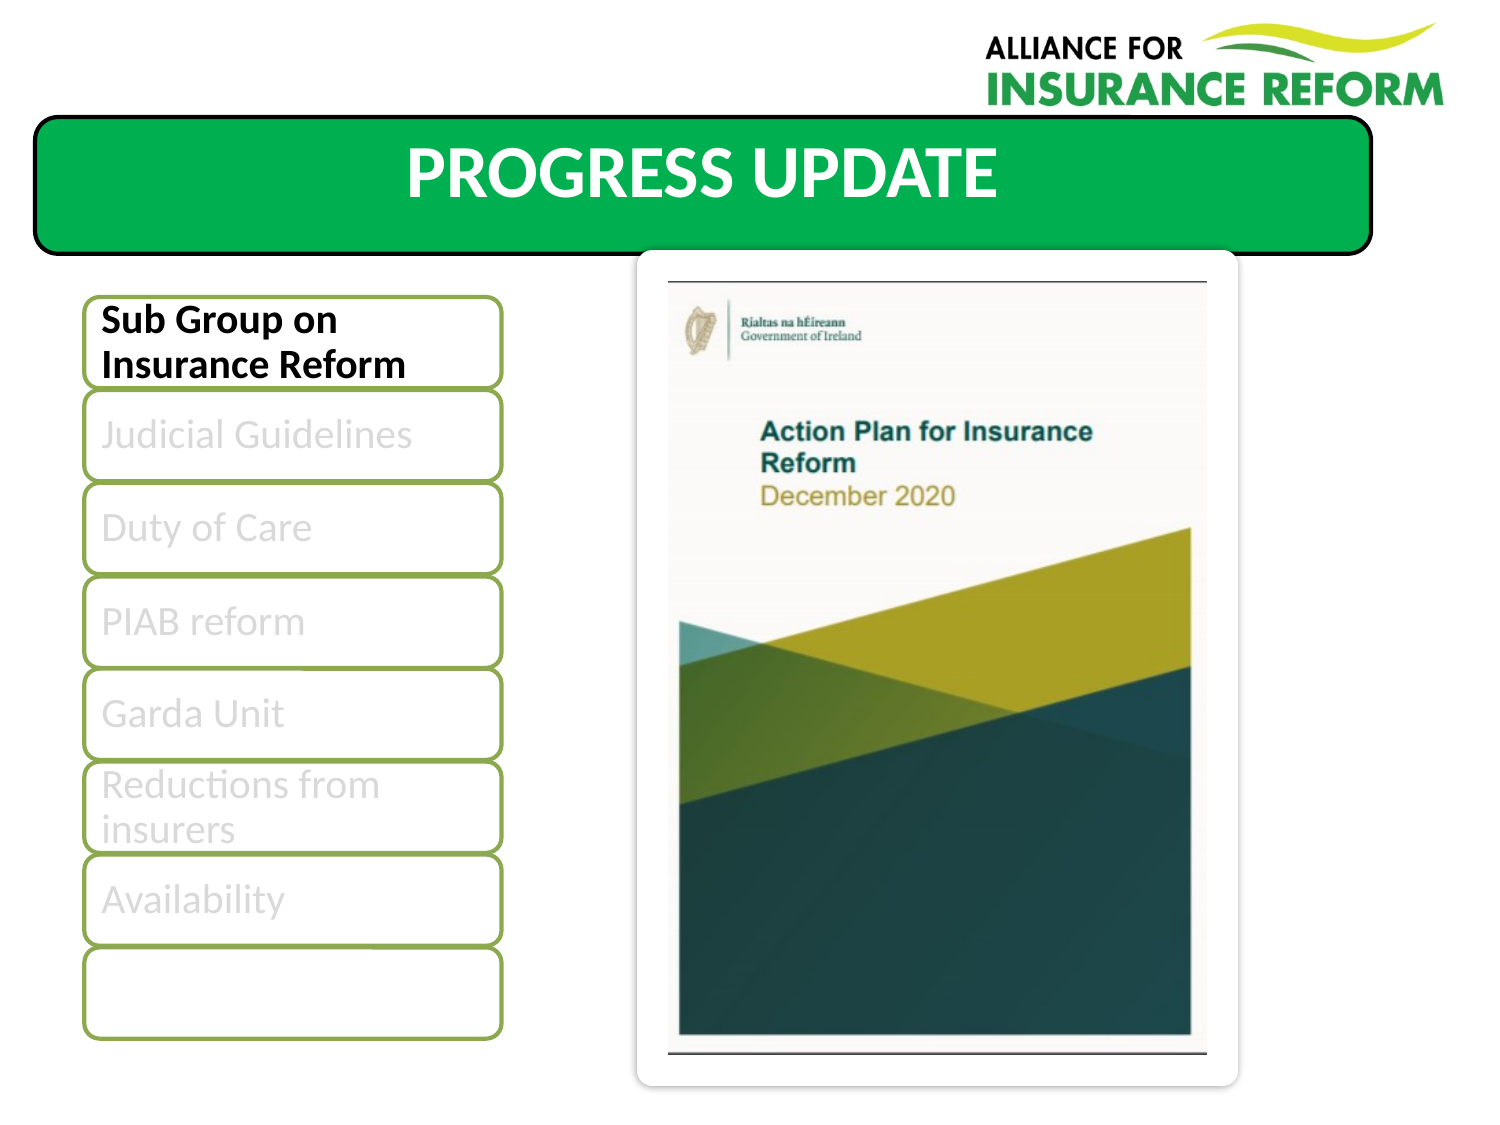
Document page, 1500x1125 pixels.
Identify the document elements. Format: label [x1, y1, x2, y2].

list [84, 296, 502, 1040]
picture [947, 0, 1500, 139]
text_box [34, 111, 1372, 255]
picture [667, 280, 1208, 1055]
